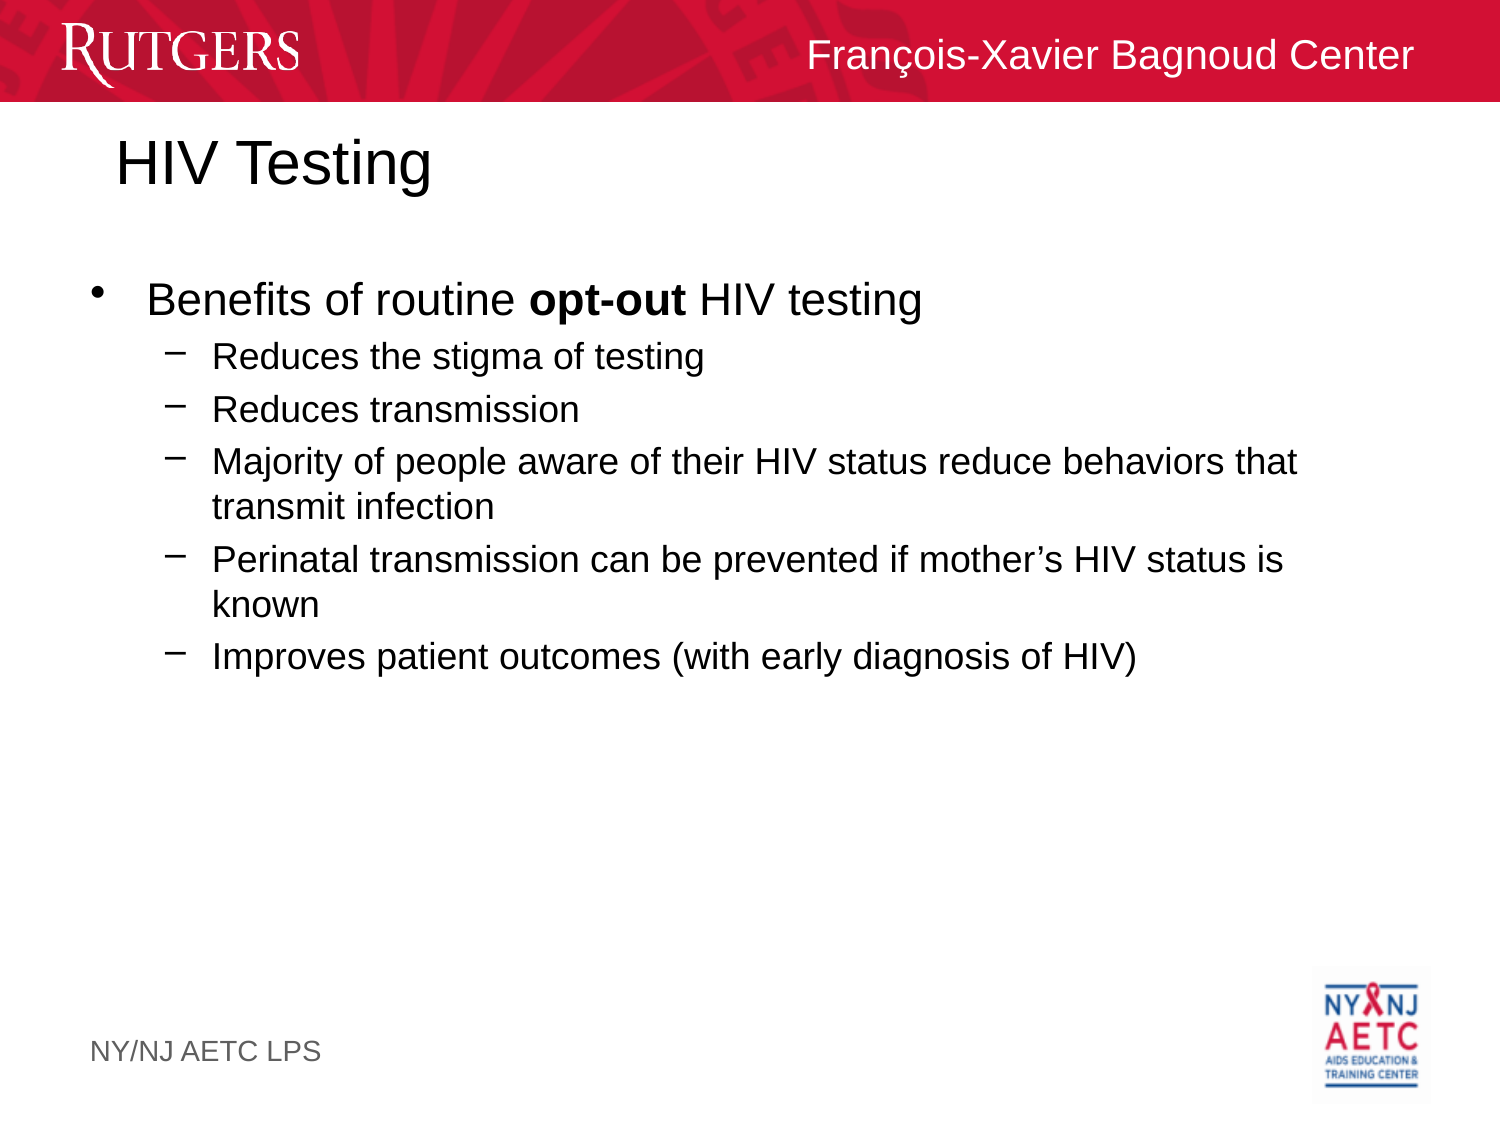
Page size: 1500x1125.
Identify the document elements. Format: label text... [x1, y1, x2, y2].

picture [0, 0, 1500, 102]
list Benefits of routine opt-out HIV testing Reduces the stigma of testing Reduces transmission Majority of people aware of their HIV status reduce behaviors that transmit infection Perinatal transmission can be prevented if mother’s HIV status is known Improves patient outcomes (with early diagnosis of HIV) [75, 262, 1413, 1000]
picture [73, 26, 88, 47]
picture [1312, 966, 1431, 1104]
title HIV Testing [100, 77, 1438, 241]
picture [1167, 49, 1178, 66]
